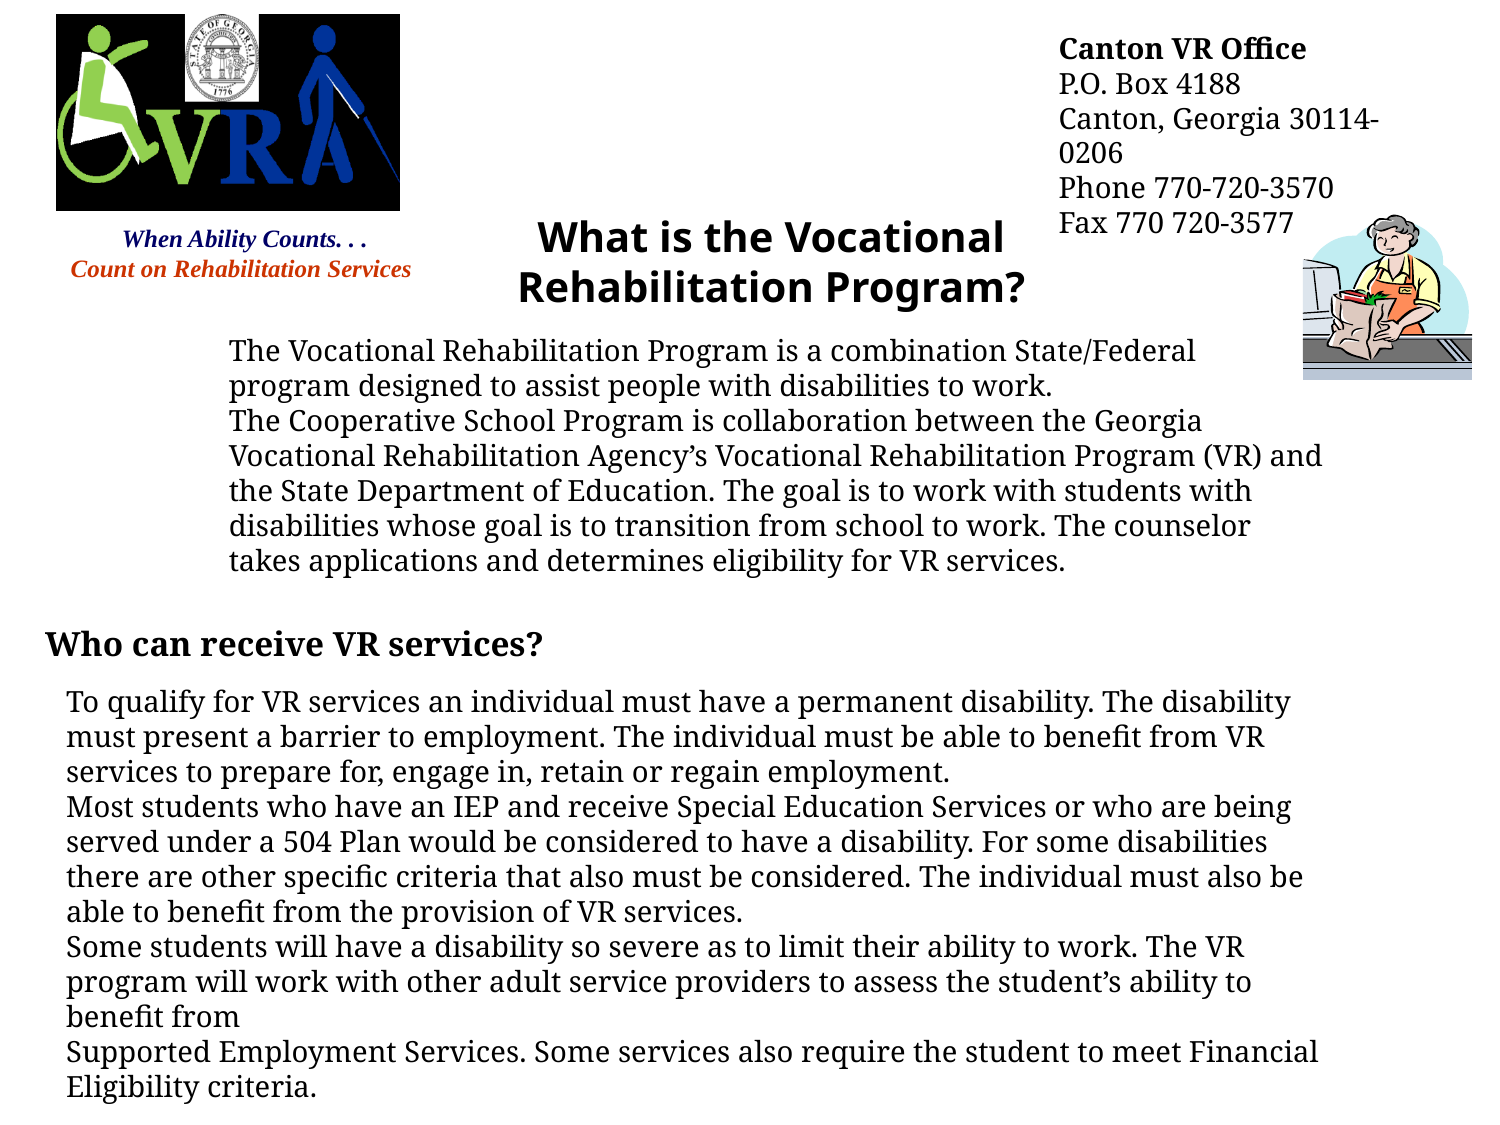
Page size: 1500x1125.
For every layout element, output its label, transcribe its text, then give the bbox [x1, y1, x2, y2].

text_box Canton VR Office P.O. Box 4188 Canton, Georgia 30114-0206 Phone 770-720-3570 Fax 770 720-3577 [1043, 22, 1457, 283]
text_box To qualify for VR services an individual must have a permanent disability. The disability must present a barrier to employment. The individual must be able to benefit from VR services to prepare for, engage in, retain or regain employment. Most students who have an IEP and receive Special Education Services or who are being served under a 504 Plan would be considered to have a disability. For some disabilities there are other specific criteria that also must be considered. The individual must also be able to benefit from the provision of VR services. Some students will have a disability so severe as to limit their ability to work. The VR program will work with other adult service providers to assess the student’s ability to benefit from Supported Employment Services. Some services also require the student to meet Financial Eligibility criteria. [51, 676, 1354, 1111]
text_box The Vocational Rehabilitation Program is a combination State/Federal program designed to assist people with disabilities to work. The Cooperative School Program is collaboration between the Georgia Vocational Rehabilitation Agency’s Vocational Rehabilitation Program (VR) and the State Department of Education. The goal is to work with students with disabilities whose goal is to transition from school to work. The counselor takes applications and determines eligibility for VR services. [214, 324, 1340, 585]
text_box Who can receive VR services? [30, 616, 569, 671]
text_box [0, 14, 491, 336]
text_box What is the Vocational Rehabilitation Program? [495, 203, 1202, 319]
picture [1302, 214, 1473, 381]
